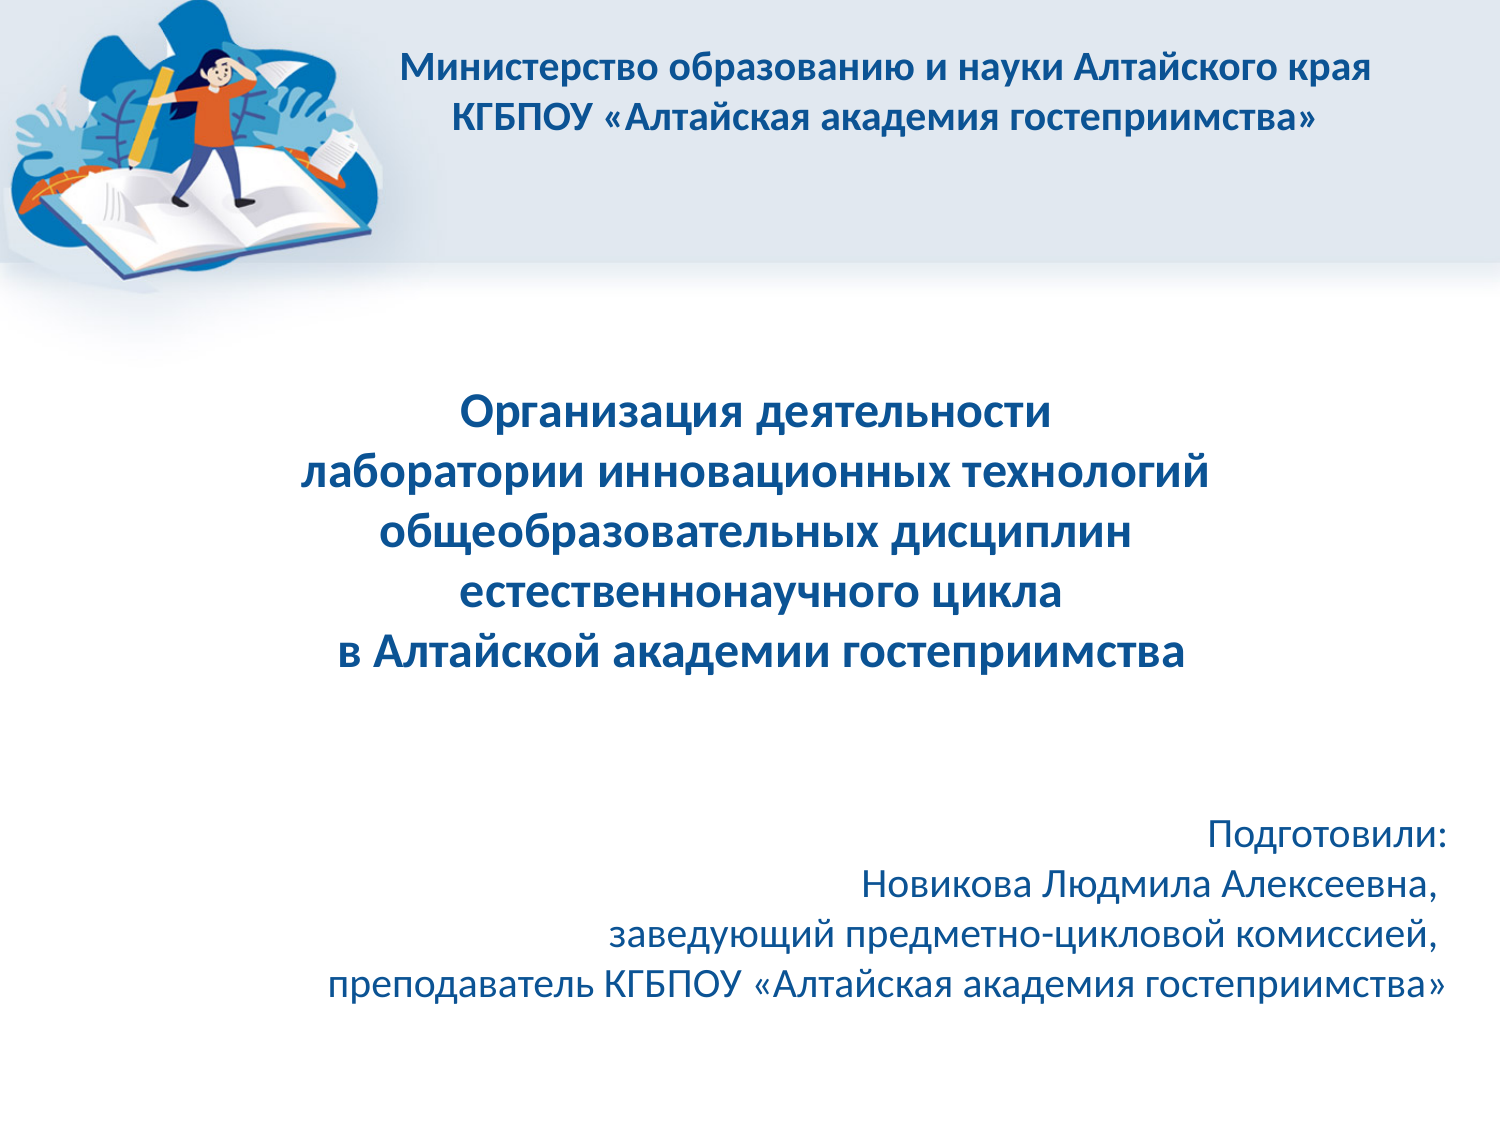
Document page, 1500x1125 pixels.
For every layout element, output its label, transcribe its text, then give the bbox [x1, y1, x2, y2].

title Организация деятельности лаборатории инновационных технологий общеобразовательных дисциплин естественнонаучного цикла в Алтайской академии гостеприимства [53, 137, 1471, 799]
text_box Подготовили: Новикова Людмила Алексеевна, заведующий предметно-цикловой комиссией, преподаватель КГБПОУ «Алтайская академия гостеприимства» [265, 798, 1463, 1014]
subtitle Министерство образованию и науки Алтайского края КГБПОУ «Алтайская академия гостеприимства» [289, 30, 1483, 232]
picture [0, 0, 1500, 1125]
